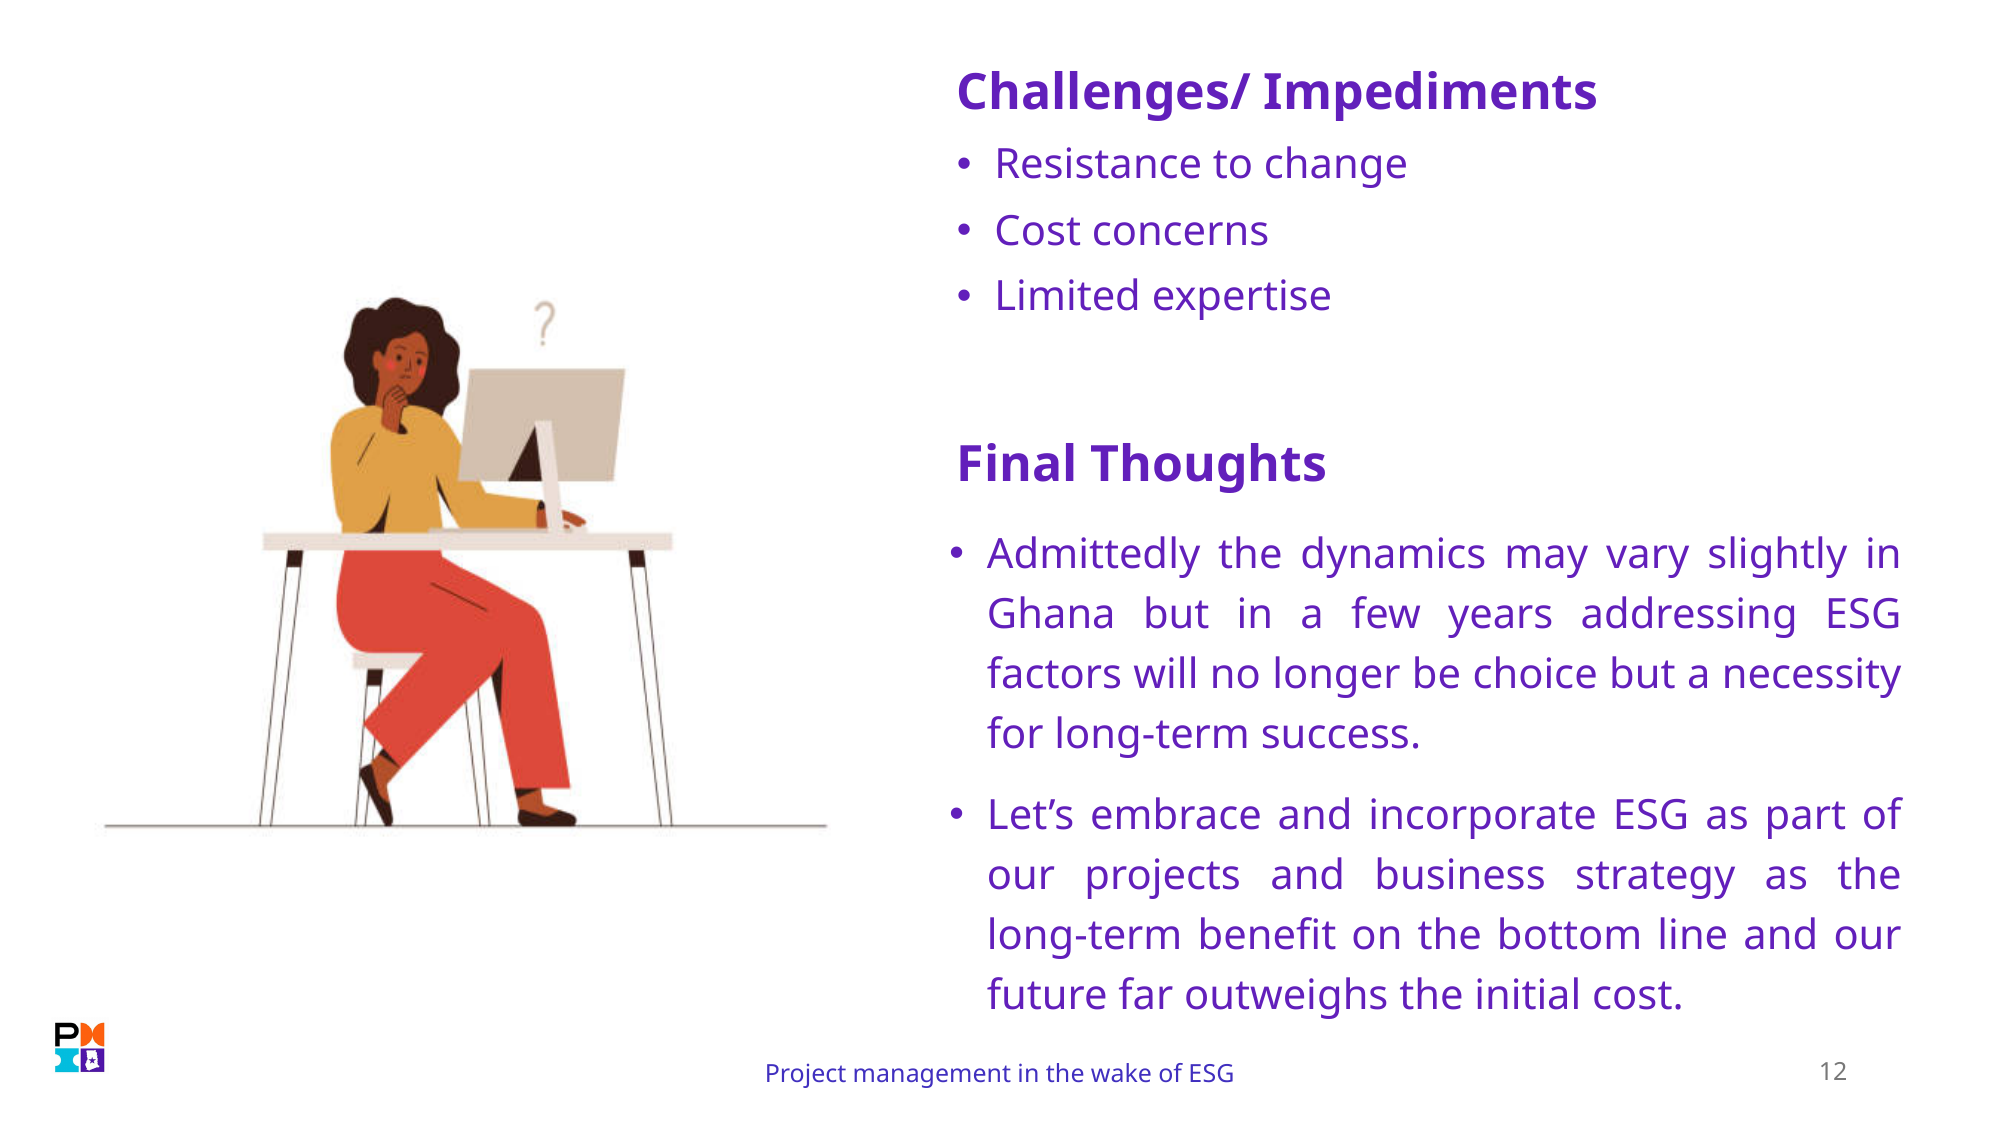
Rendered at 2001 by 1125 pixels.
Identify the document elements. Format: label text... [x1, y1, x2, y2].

picture [11, 150, 920, 975]
picture [51, 1016, 110, 1077]
text_box Admittedly the dynamics may vary slightly in Ghana but in a few years addressing ESG factors will no longer be choice but a necessity for long-term success. Let’s embrace and incorporate ESG as part of our projects and business strategy as the long-term benefit on the bottom line and our future far outweighs the initial cost. [934, 509, 1917, 1043]
slide_number 12 [1412, 1043, 1863, 1103]
list Resistance to change Cost concerns Limited expertise [941, 158, 1925, 400]
text_box Challenges/ Impediments [941, 28, 1925, 158]
footer Project management in the wake of ESG [662, 1042, 1338, 1103]
text_box Final Thoughts [941, 400, 1925, 530]
